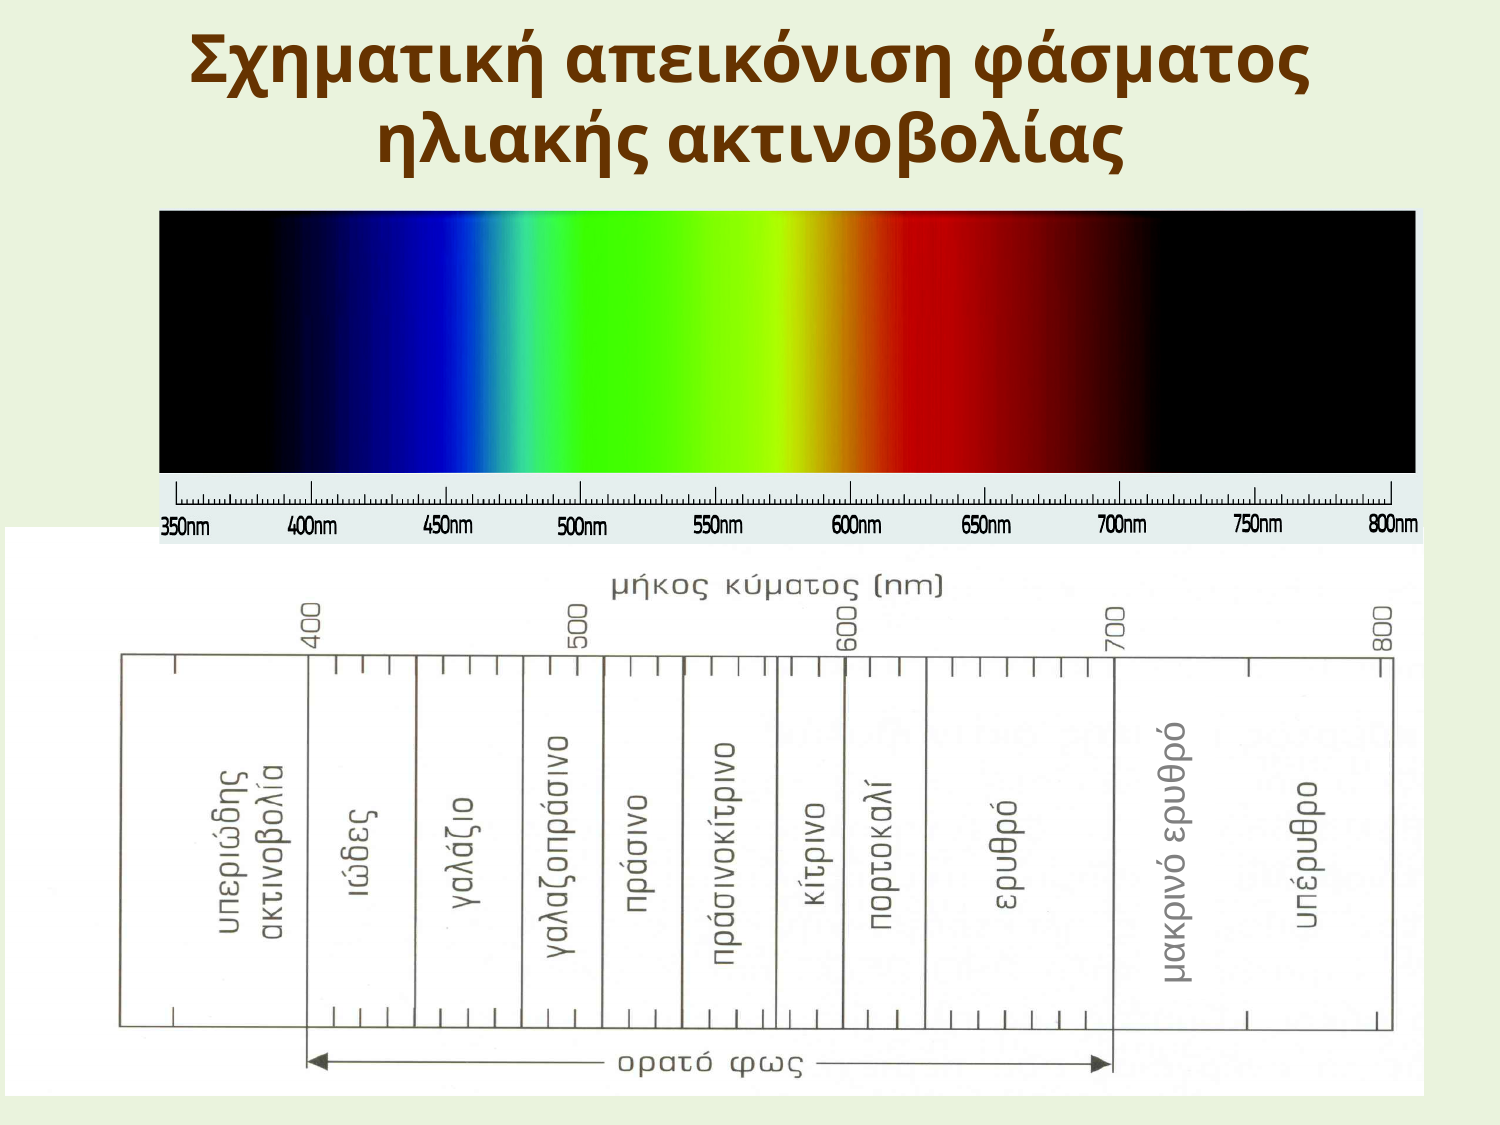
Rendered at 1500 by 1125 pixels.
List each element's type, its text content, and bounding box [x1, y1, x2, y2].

picture [159, 207, 1424, 544]
title Σχηματική απεικόνιση φάσματος ηλιακής ακτινοβολίας [52, 7, 1448, 185]
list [5, 526, 1424, 1096]
